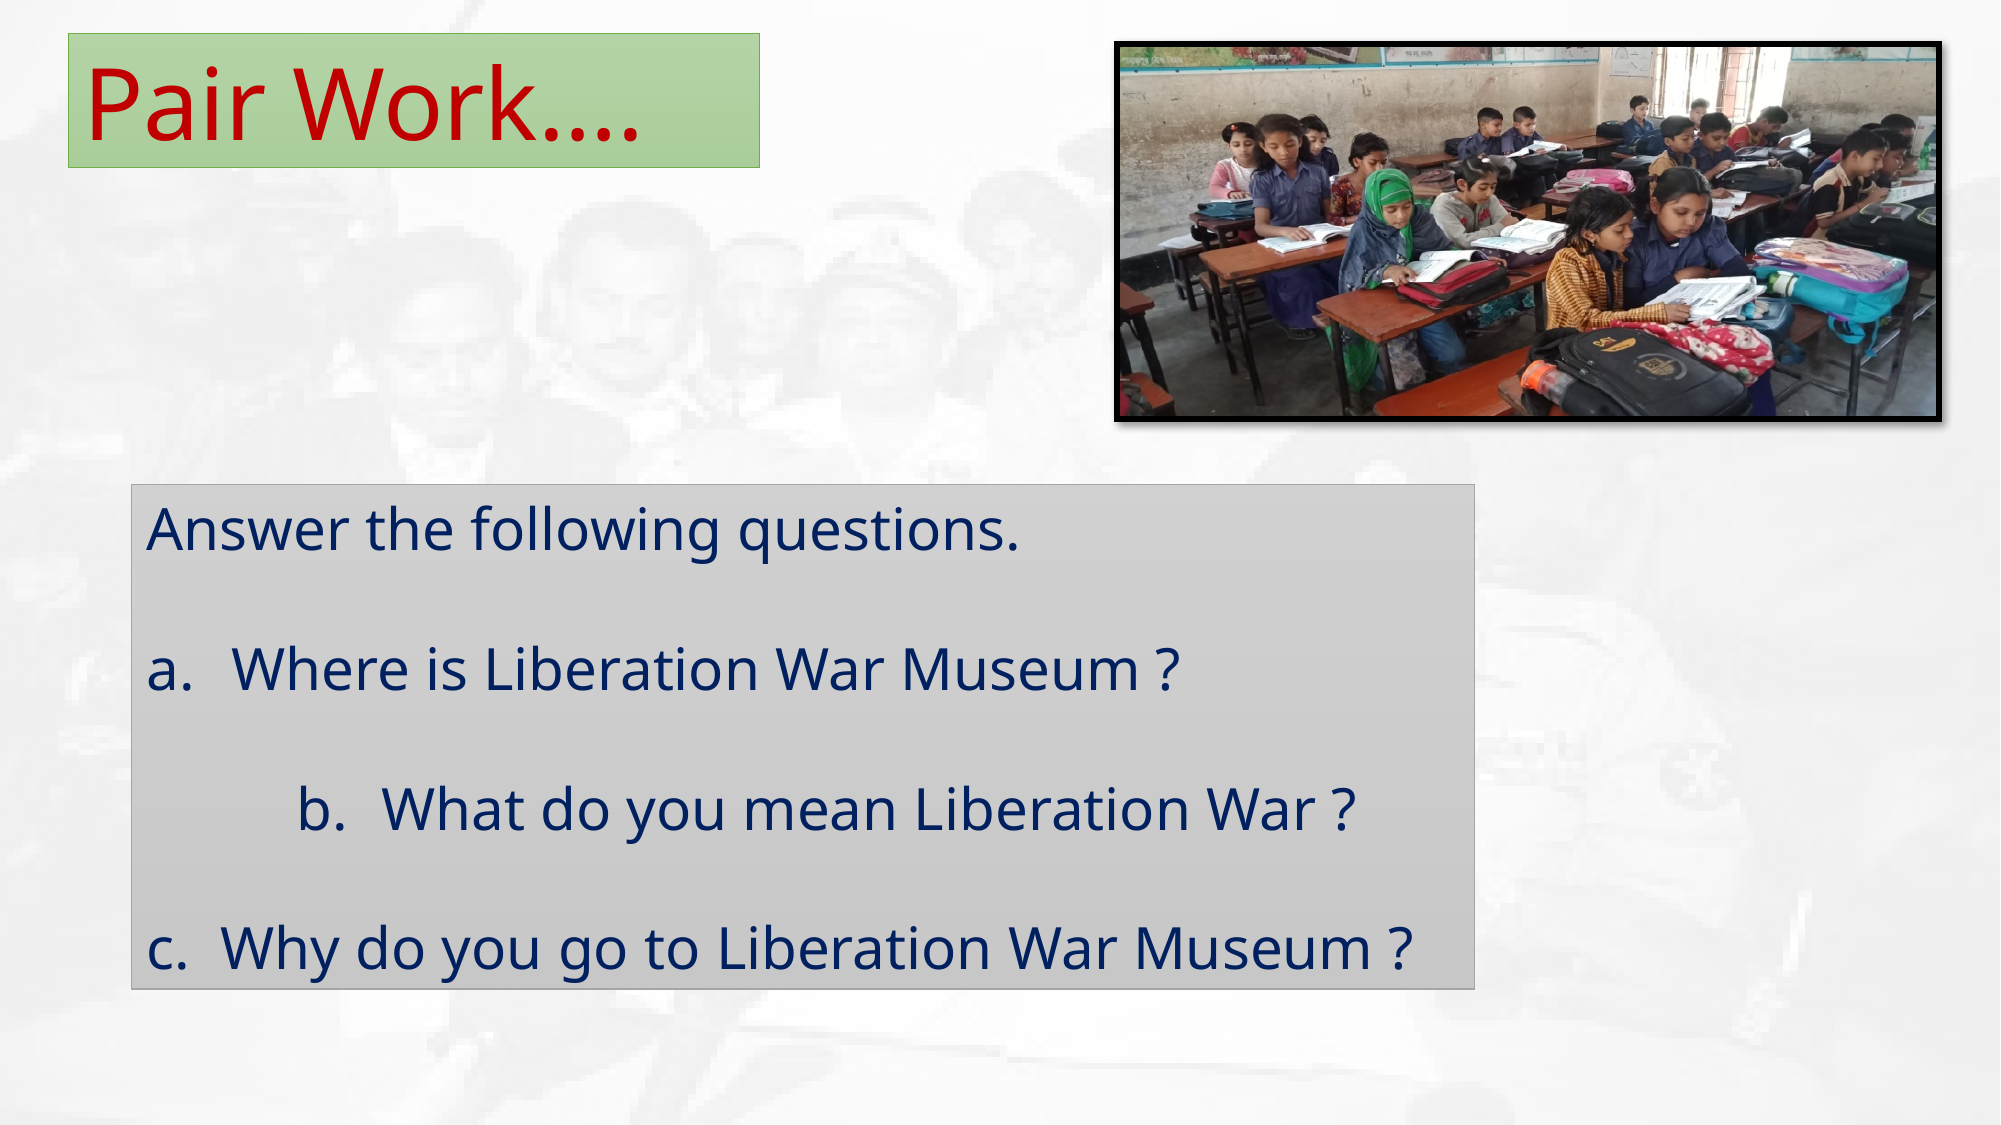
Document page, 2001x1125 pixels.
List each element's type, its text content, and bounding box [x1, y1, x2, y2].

picture [1119, 46, 1936, 417]
text_box Pair Work…. [68, 33, 760, 168]
text_box Answer the following questions. Where is Liberation War Museum ? What do you mean Liberation War ? c. Why do you go to Liberation War Museum ? [131, 484, 1475, 990]
